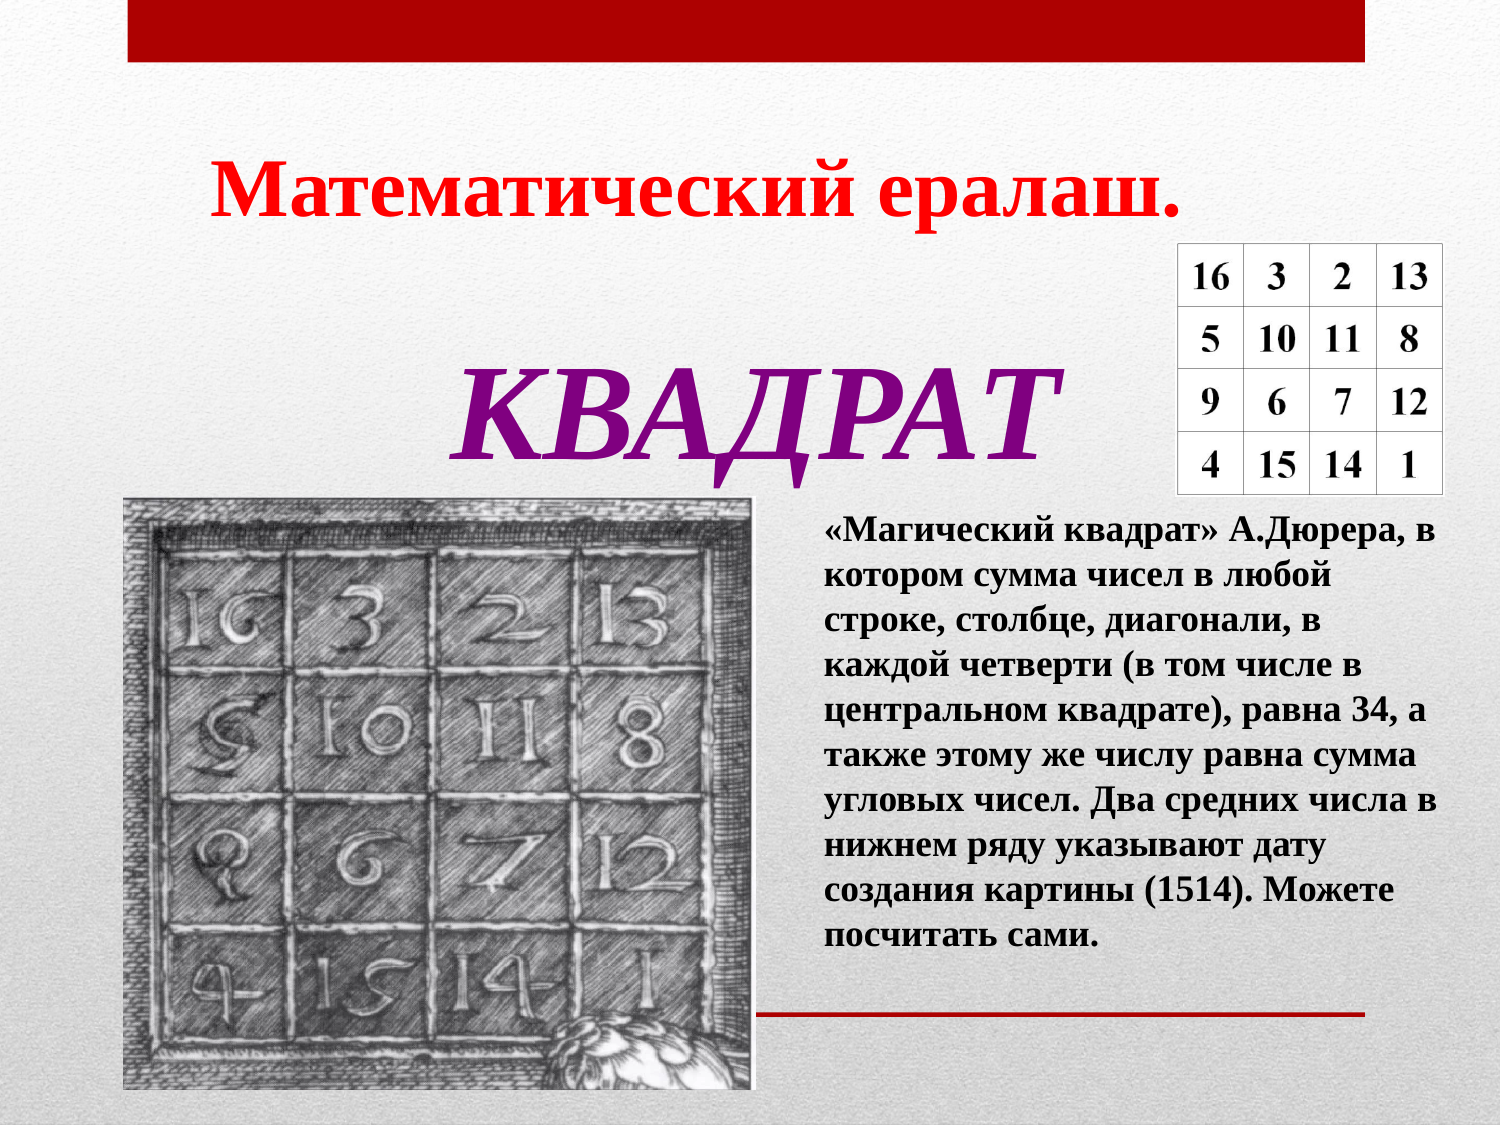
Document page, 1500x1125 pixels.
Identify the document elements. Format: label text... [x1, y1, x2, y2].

text_box «Магический квадрат» А.Дюрера, в котором сумма чисел в любой строке, столбце, диагонали, в каждой четверти (в том числе в центральном квадрате), равна 34, а также этому же числу равна сумма угловых чисел. Два средних числа в нижнем ряду указывают дату создания картины (1514). Можете посчитать сами. [808, 496, 1462, 961]
text_box КВАДРАТ [242, 314, 1169, 495]
text_box Математический ералаш. [159, 125, 1235, 241]
picture [1174, 240, 1446, 497]
picture [123, 495, 757, 1091]
